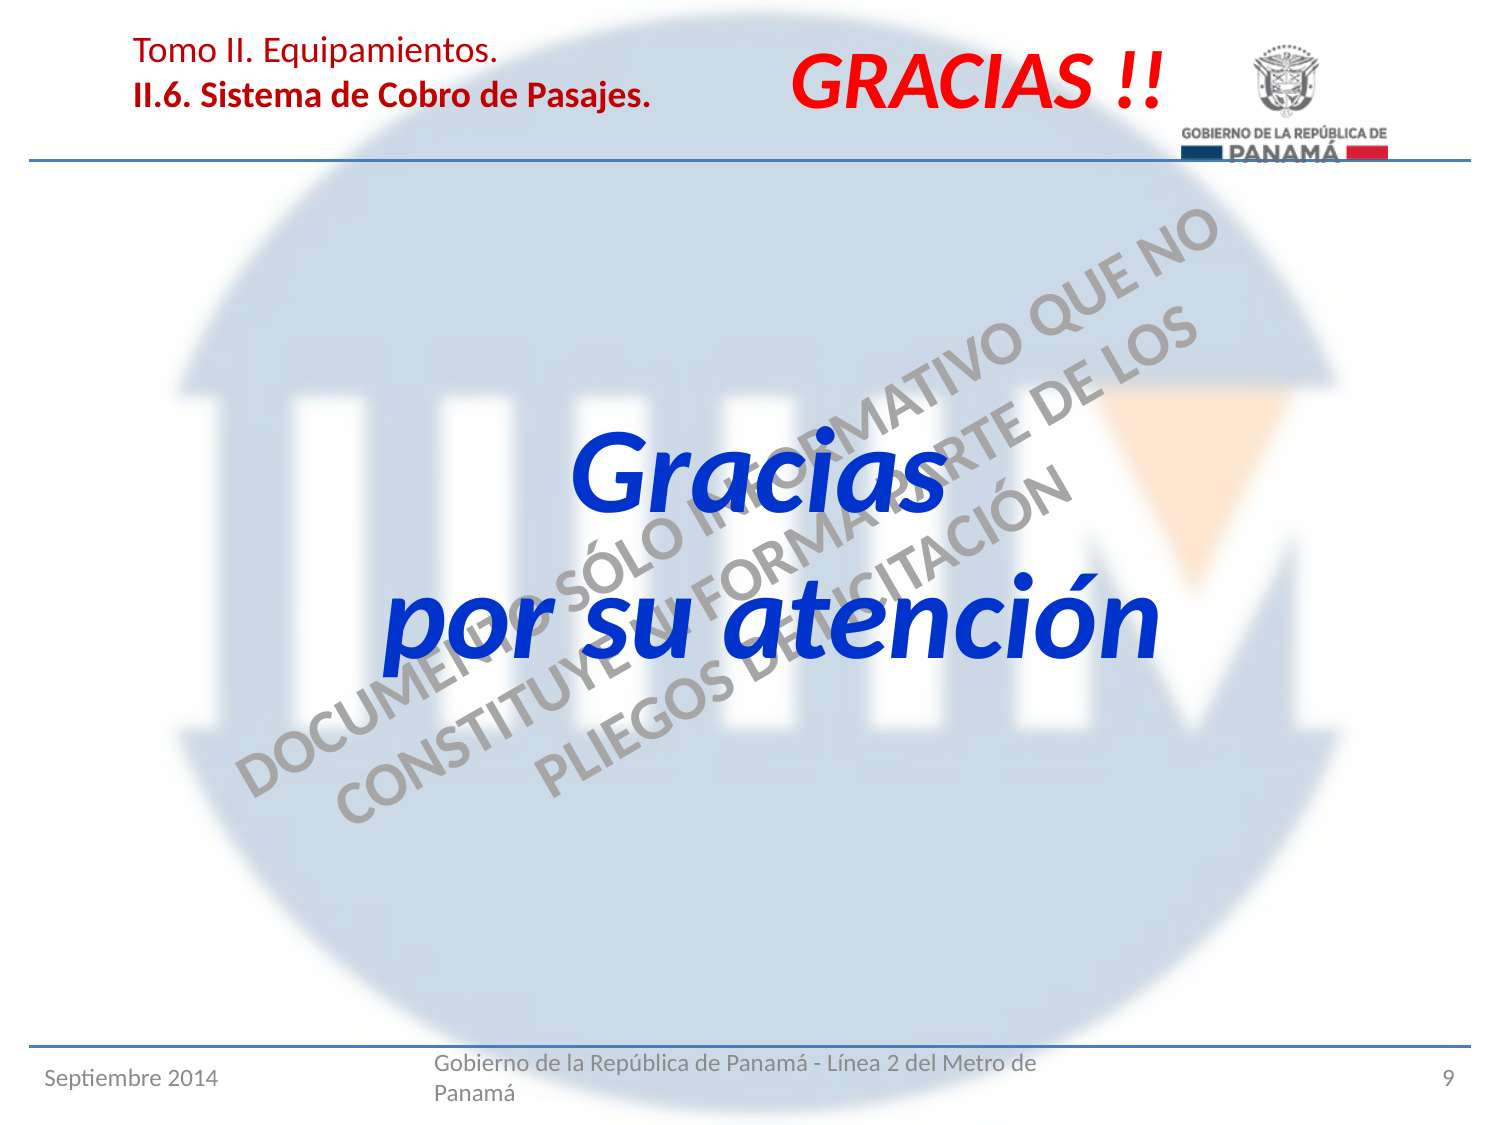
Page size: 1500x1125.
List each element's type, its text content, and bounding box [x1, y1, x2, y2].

text_box Tomo II. Equipamientos. II.6. Sistema de Cobro de Pasajes. [118, 17, 715, 123]
text_box GRACIAS !! [749, 17, 1182, 133]
slide_number Septiembre 2014 [29, 1053, 243, 1107]
footer Gobierno de la República de Panamá - Línea 2 del Metro de Panamá [419, 1056, 1140, 1107]
slide_number 9 [1140, 1053, 1470, 1107]
picture [1180, 43, 1388, 163]
title Gracias por su atención [135, 380, 1411, 693]
